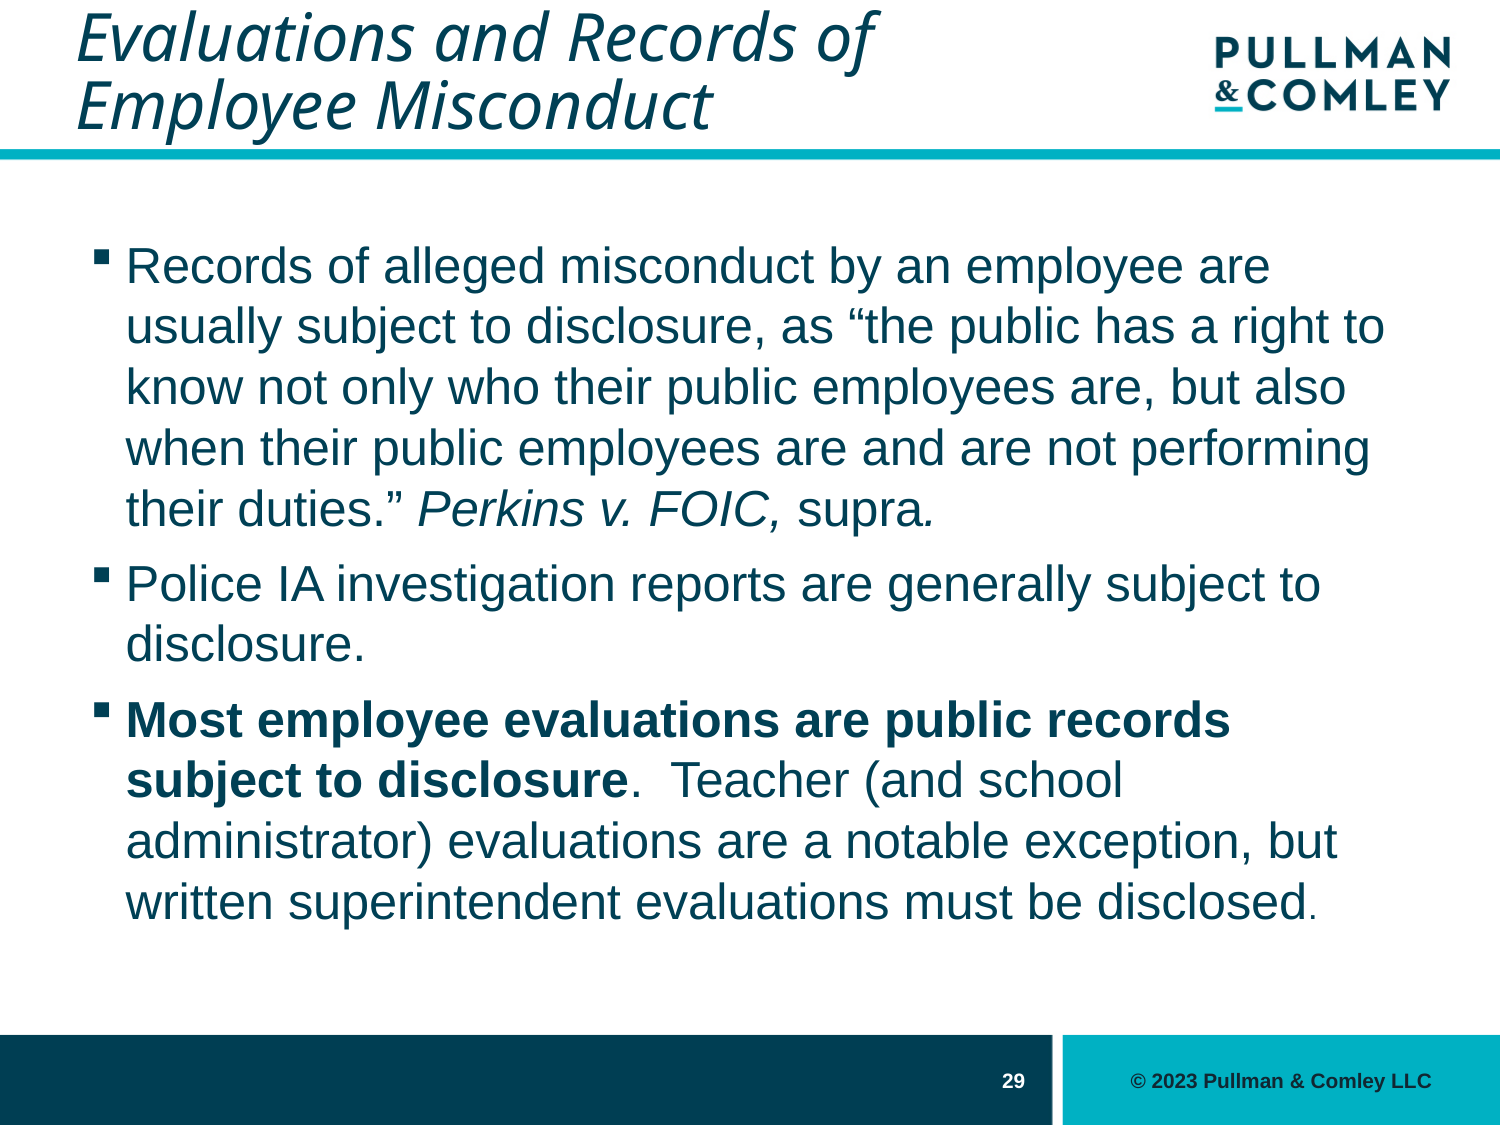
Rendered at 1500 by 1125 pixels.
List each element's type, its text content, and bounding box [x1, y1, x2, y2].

picture [0, 0, 1500, 1125]
footer © 2023 Pullman & Comley LLC [1109, 1057, 1454, 1103]
list Records of alleged misconduct by an employee are usually subject to disclosure, as “the public has a right to know not only who their public employees are, but also when their public employees are and are not performing their duties.” Perkins v. FOIC, supra. Police IA investigation reports are generally subject to disclosure. Most employee evaluations are public records subject to disclosure. Teacher (and school administrator) evaluations are a notable exception, but written superintendent evaluations must be disclosed. [75, 224, 1425, 950]
title Evaluations and Records of Employee Misconduct [75, 0, 1038, 150]
slide_number 29 [675, 1057, 1025, 1103]
